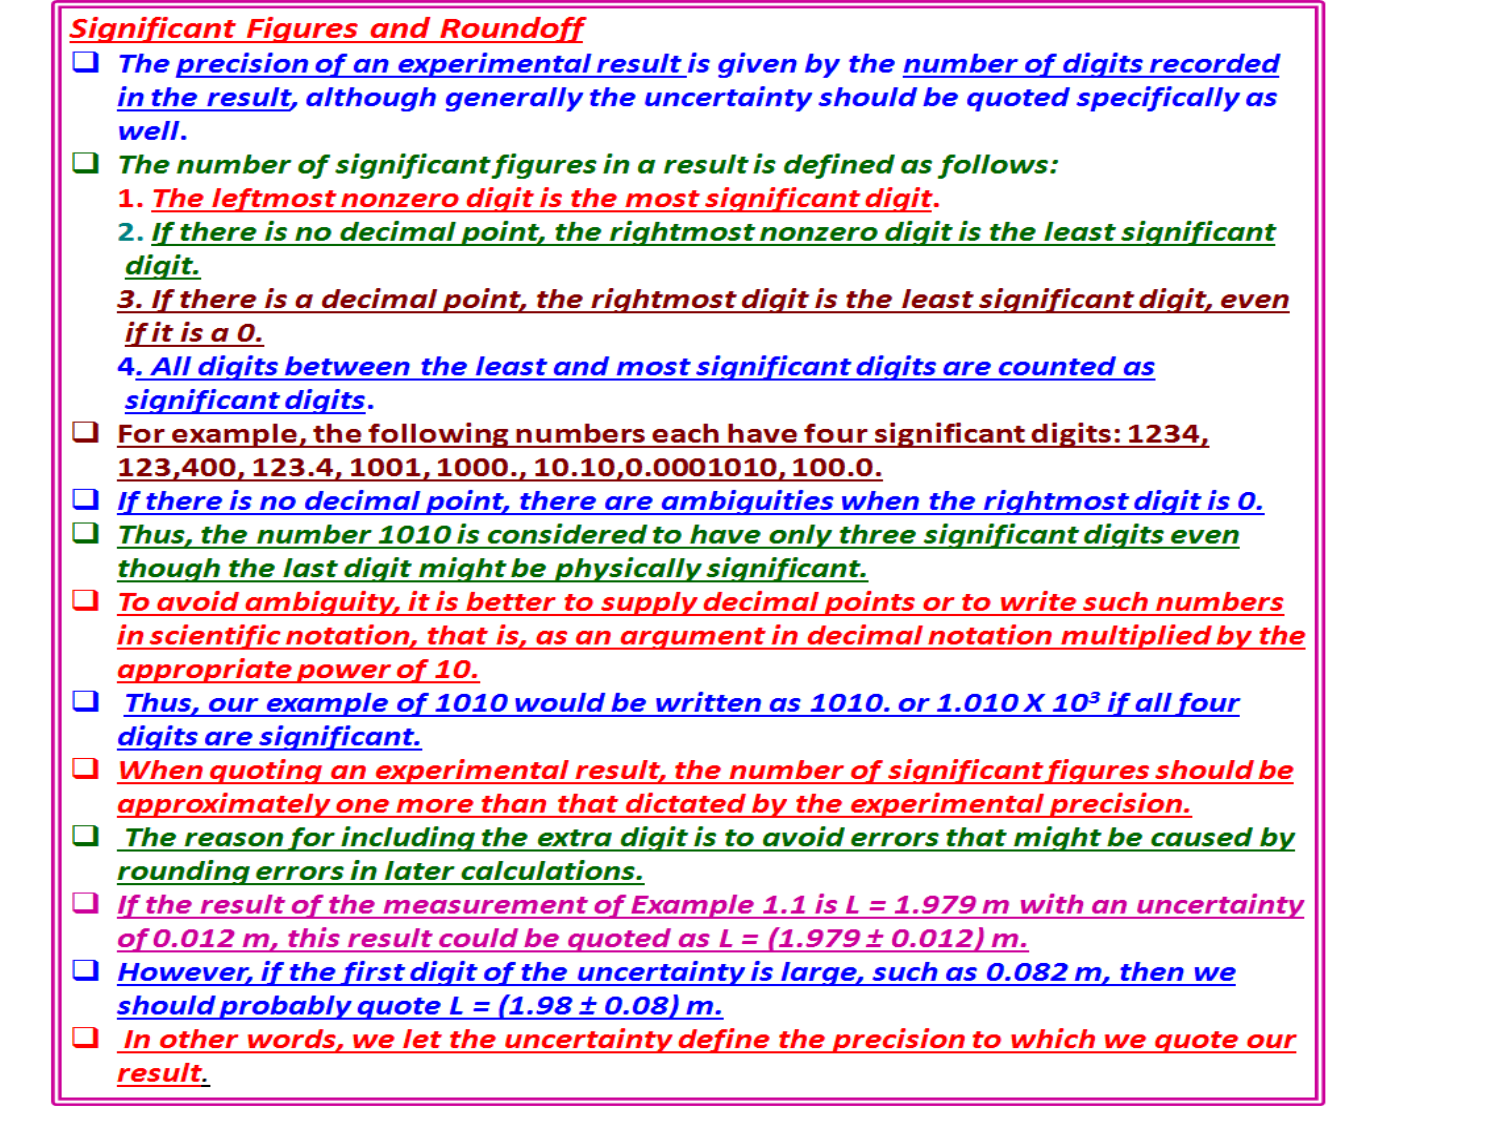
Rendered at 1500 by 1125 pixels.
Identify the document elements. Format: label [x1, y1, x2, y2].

picture [46, 0, 1337, 1107]
